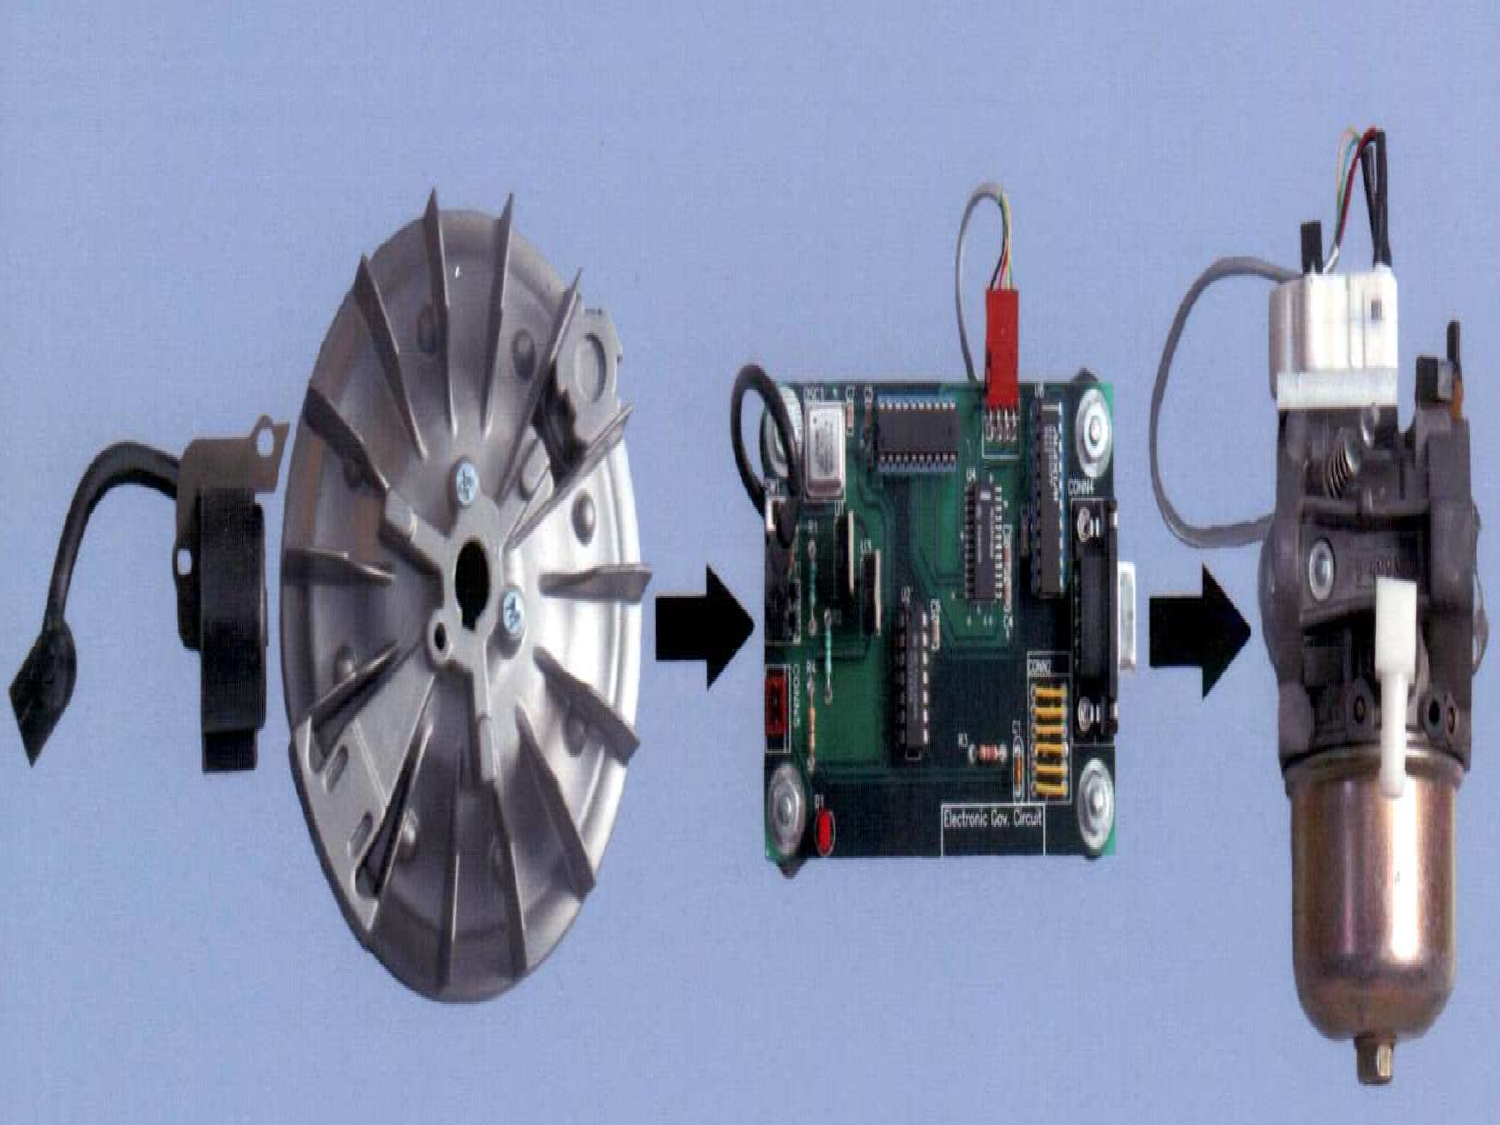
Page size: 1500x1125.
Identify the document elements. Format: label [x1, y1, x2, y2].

list [0, 0, 1500, 1125]
